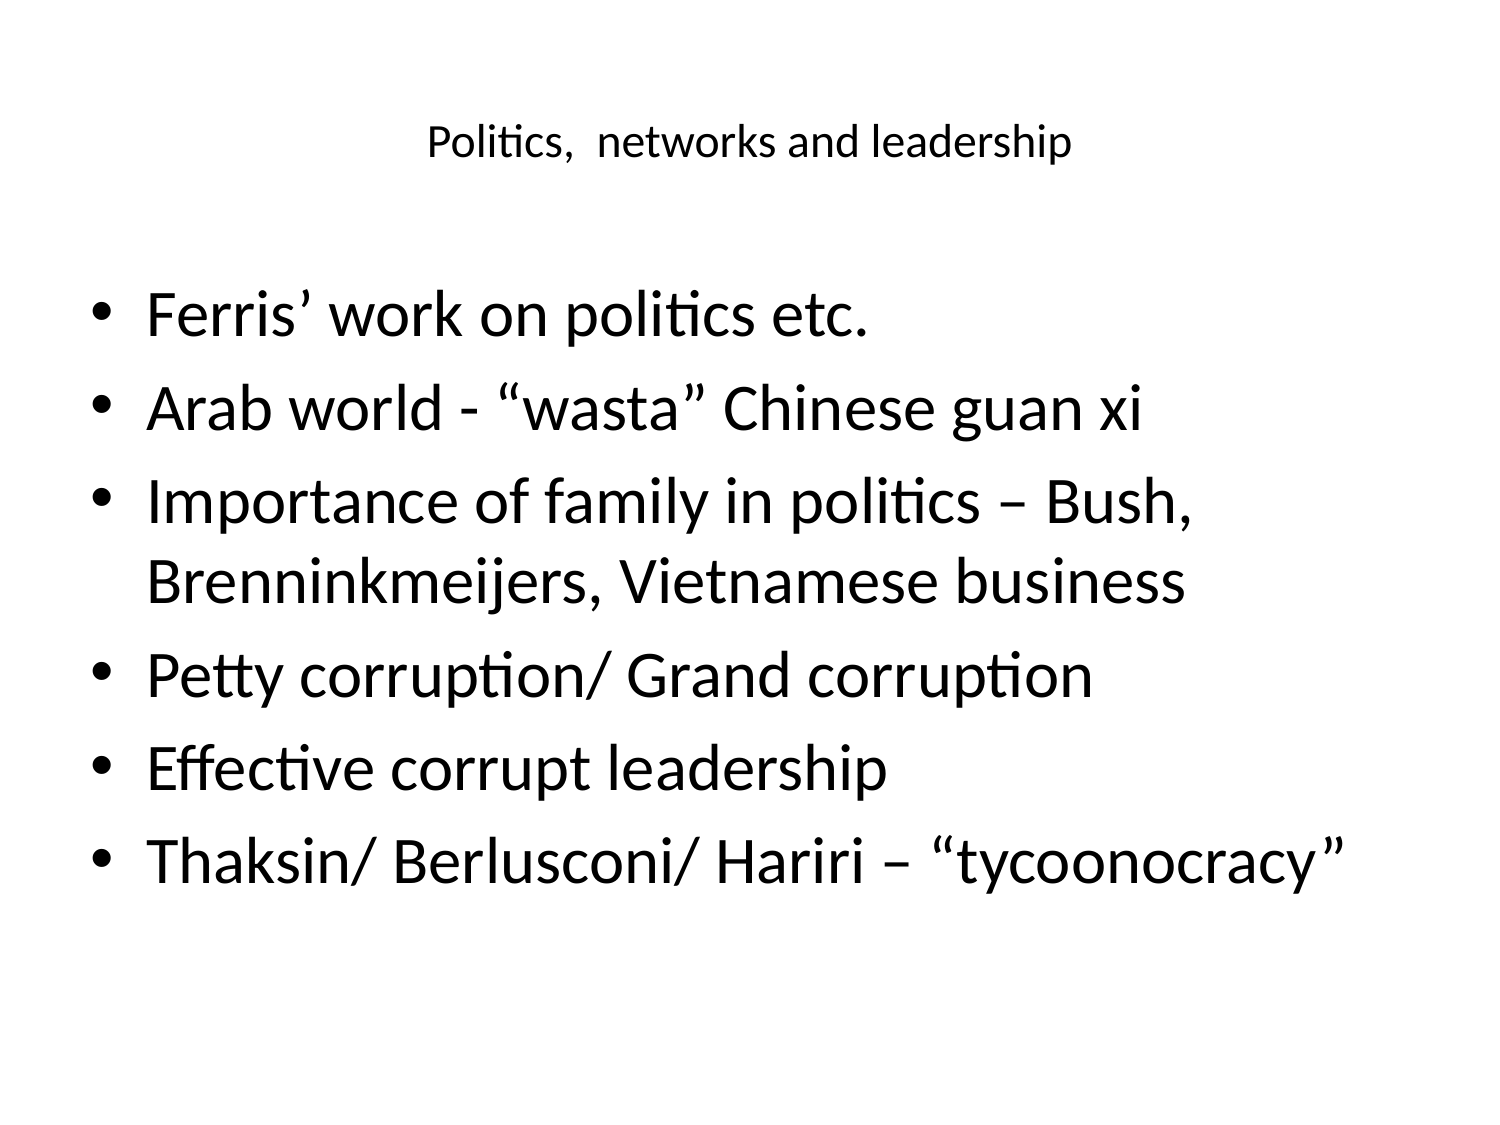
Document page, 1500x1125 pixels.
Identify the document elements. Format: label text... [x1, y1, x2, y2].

title Politics, networks and leadership [75, 45, 1425, 233]
list Ferris’ work on politics etc. Arab world - “wasta” Chinese guan xi Importance of family in politics – Bush, Brenninkmeijers, Vietnamese business Petty corruption/ Grand corruption Effective corrupt leadership Thaksin/ Berlusconi/ Hariri – “tycoonocracy” [75, 262, 1425, 1005]
